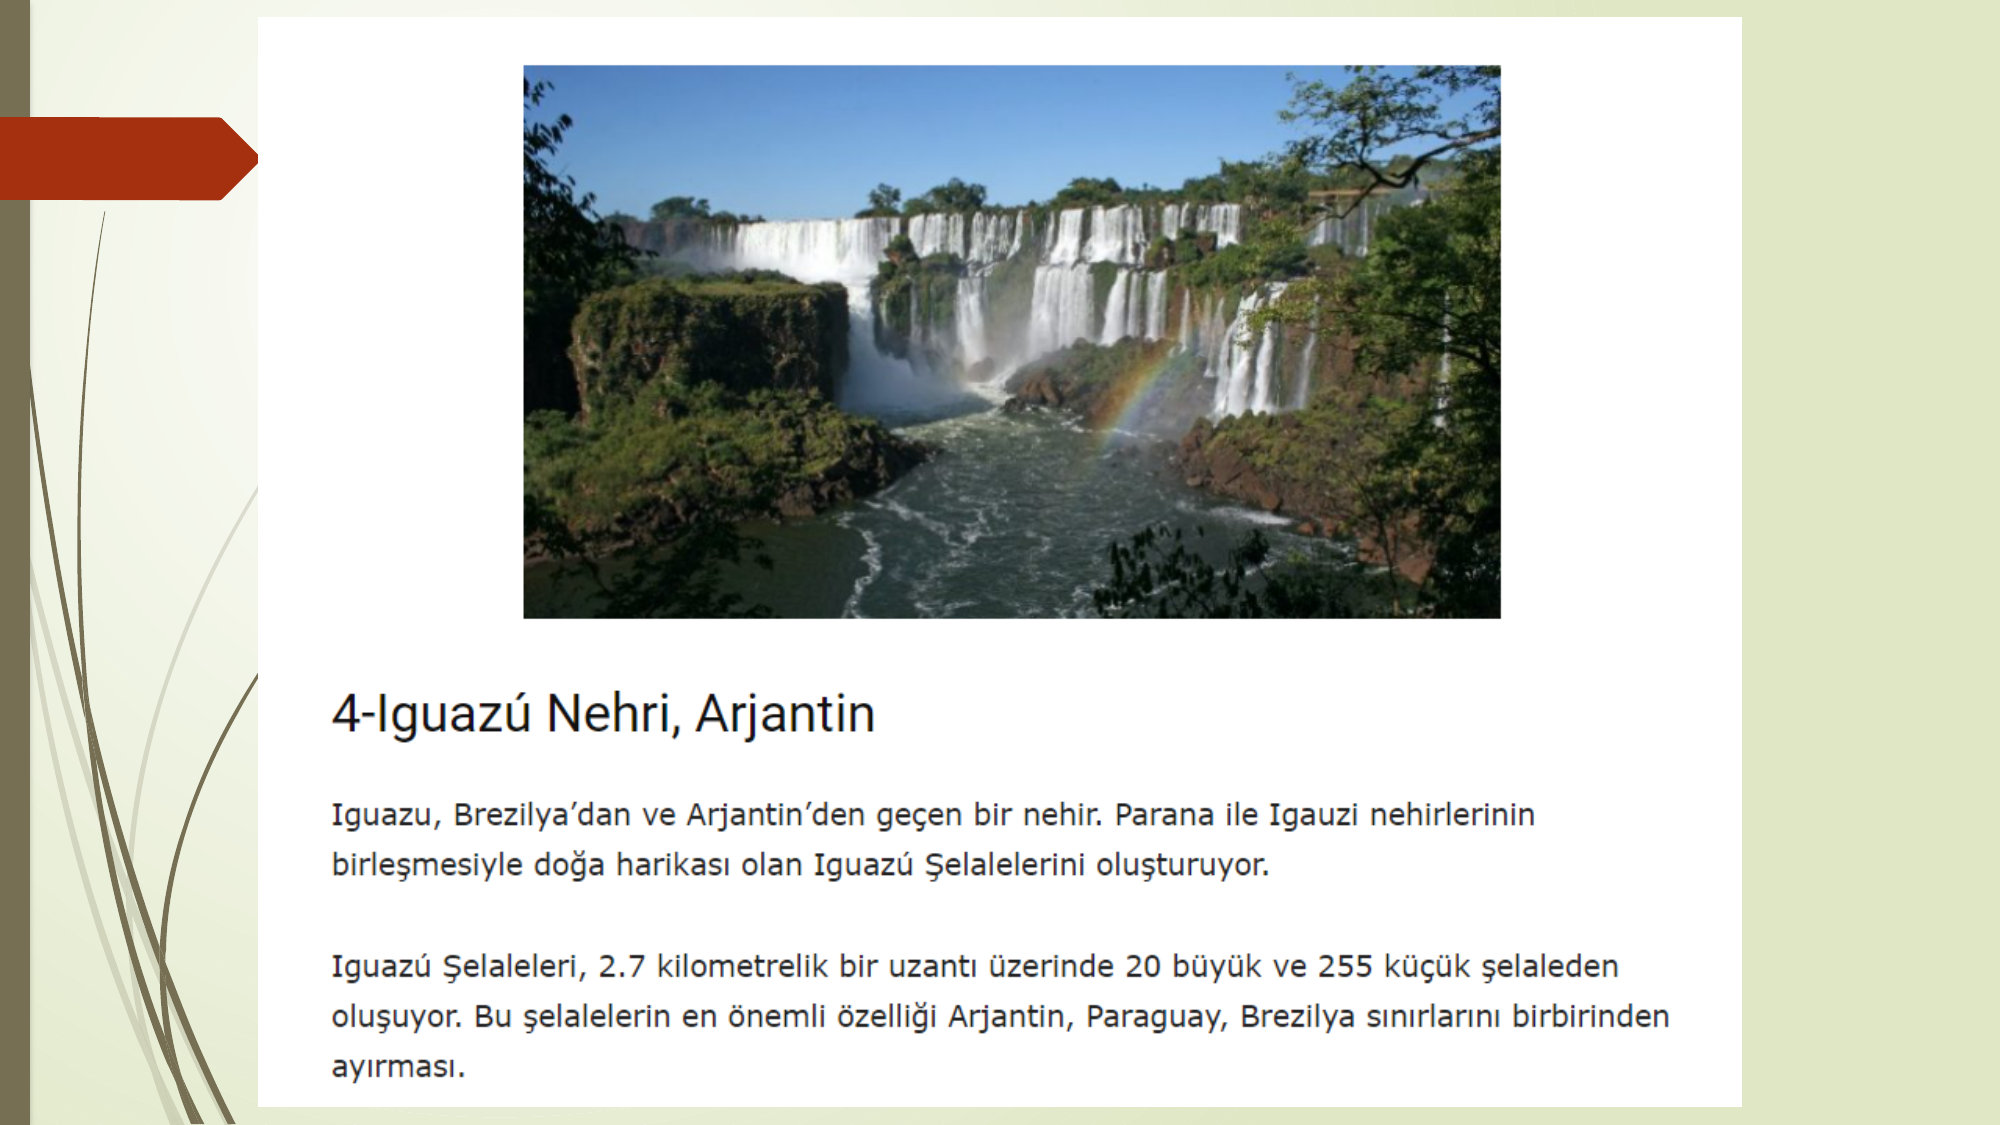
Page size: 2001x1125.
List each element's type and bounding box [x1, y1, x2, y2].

picture [258, 17, 1742, 1108]
